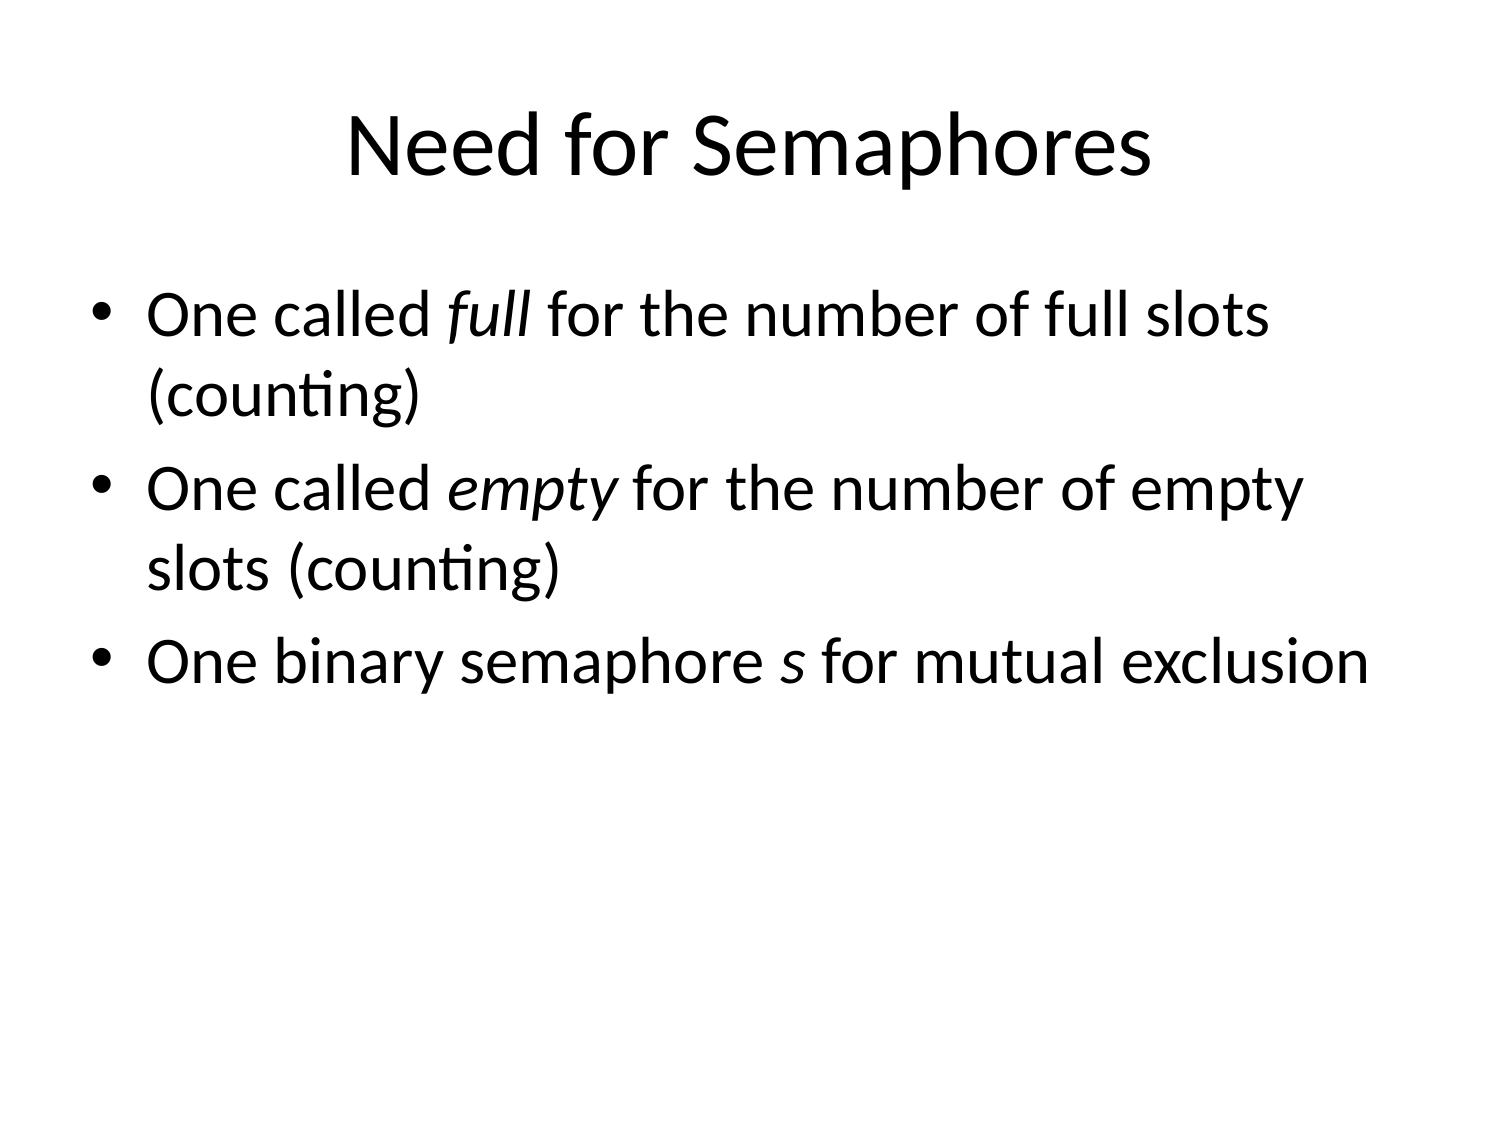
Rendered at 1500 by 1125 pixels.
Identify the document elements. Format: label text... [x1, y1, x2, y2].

title Need for Semaphores [75, 45, 1425, 233]
list One called full for the number of full slots (counting) One called empty for the number of empty slots (counting) One binary semaphore s for mutual exclusion [75, 262, 1425, 1005]
